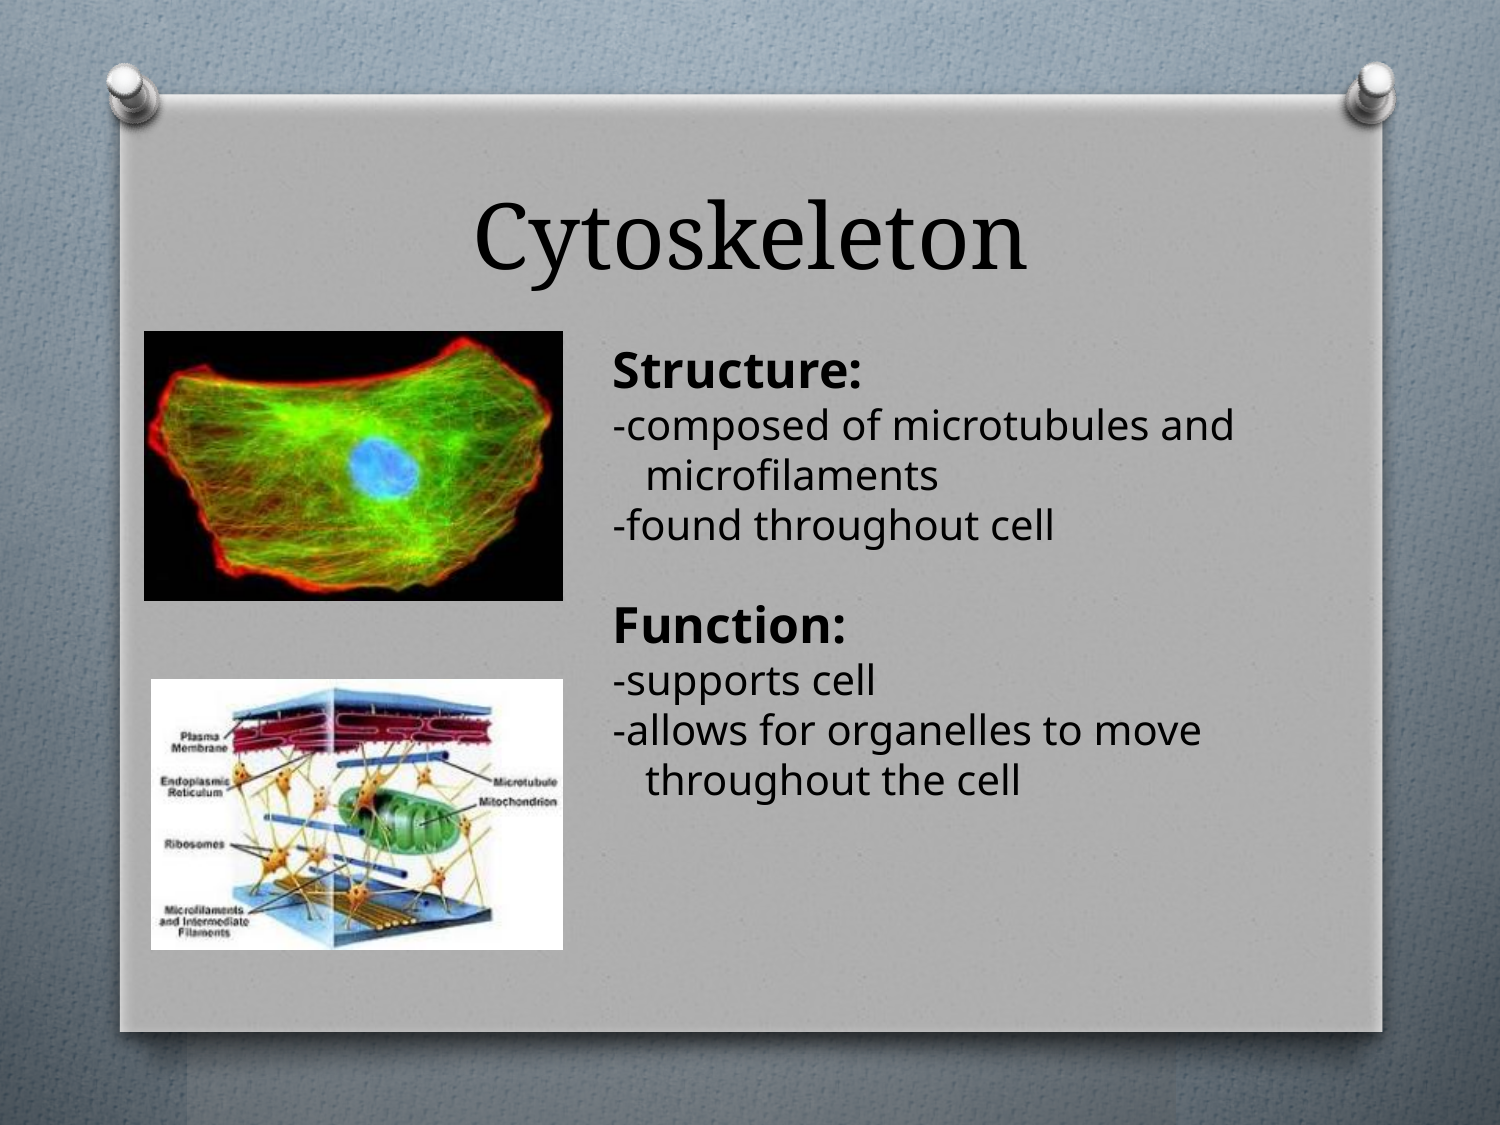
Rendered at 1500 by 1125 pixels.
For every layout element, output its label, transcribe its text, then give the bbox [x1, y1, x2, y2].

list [121, 331, 586, 602]
picture [1317, 35, 1439, 156]
picture [75, 29, 198, 153]
picture [150, 679, 563, 951]
title Cytoskeleton [179, 134, 1323, 332]
text_box Structure: -composed of microtubules and microfilaments -found throughout cell Function: -supports cell -allows for organelles to move throughout the cell [597, 331, 1289, 812]
